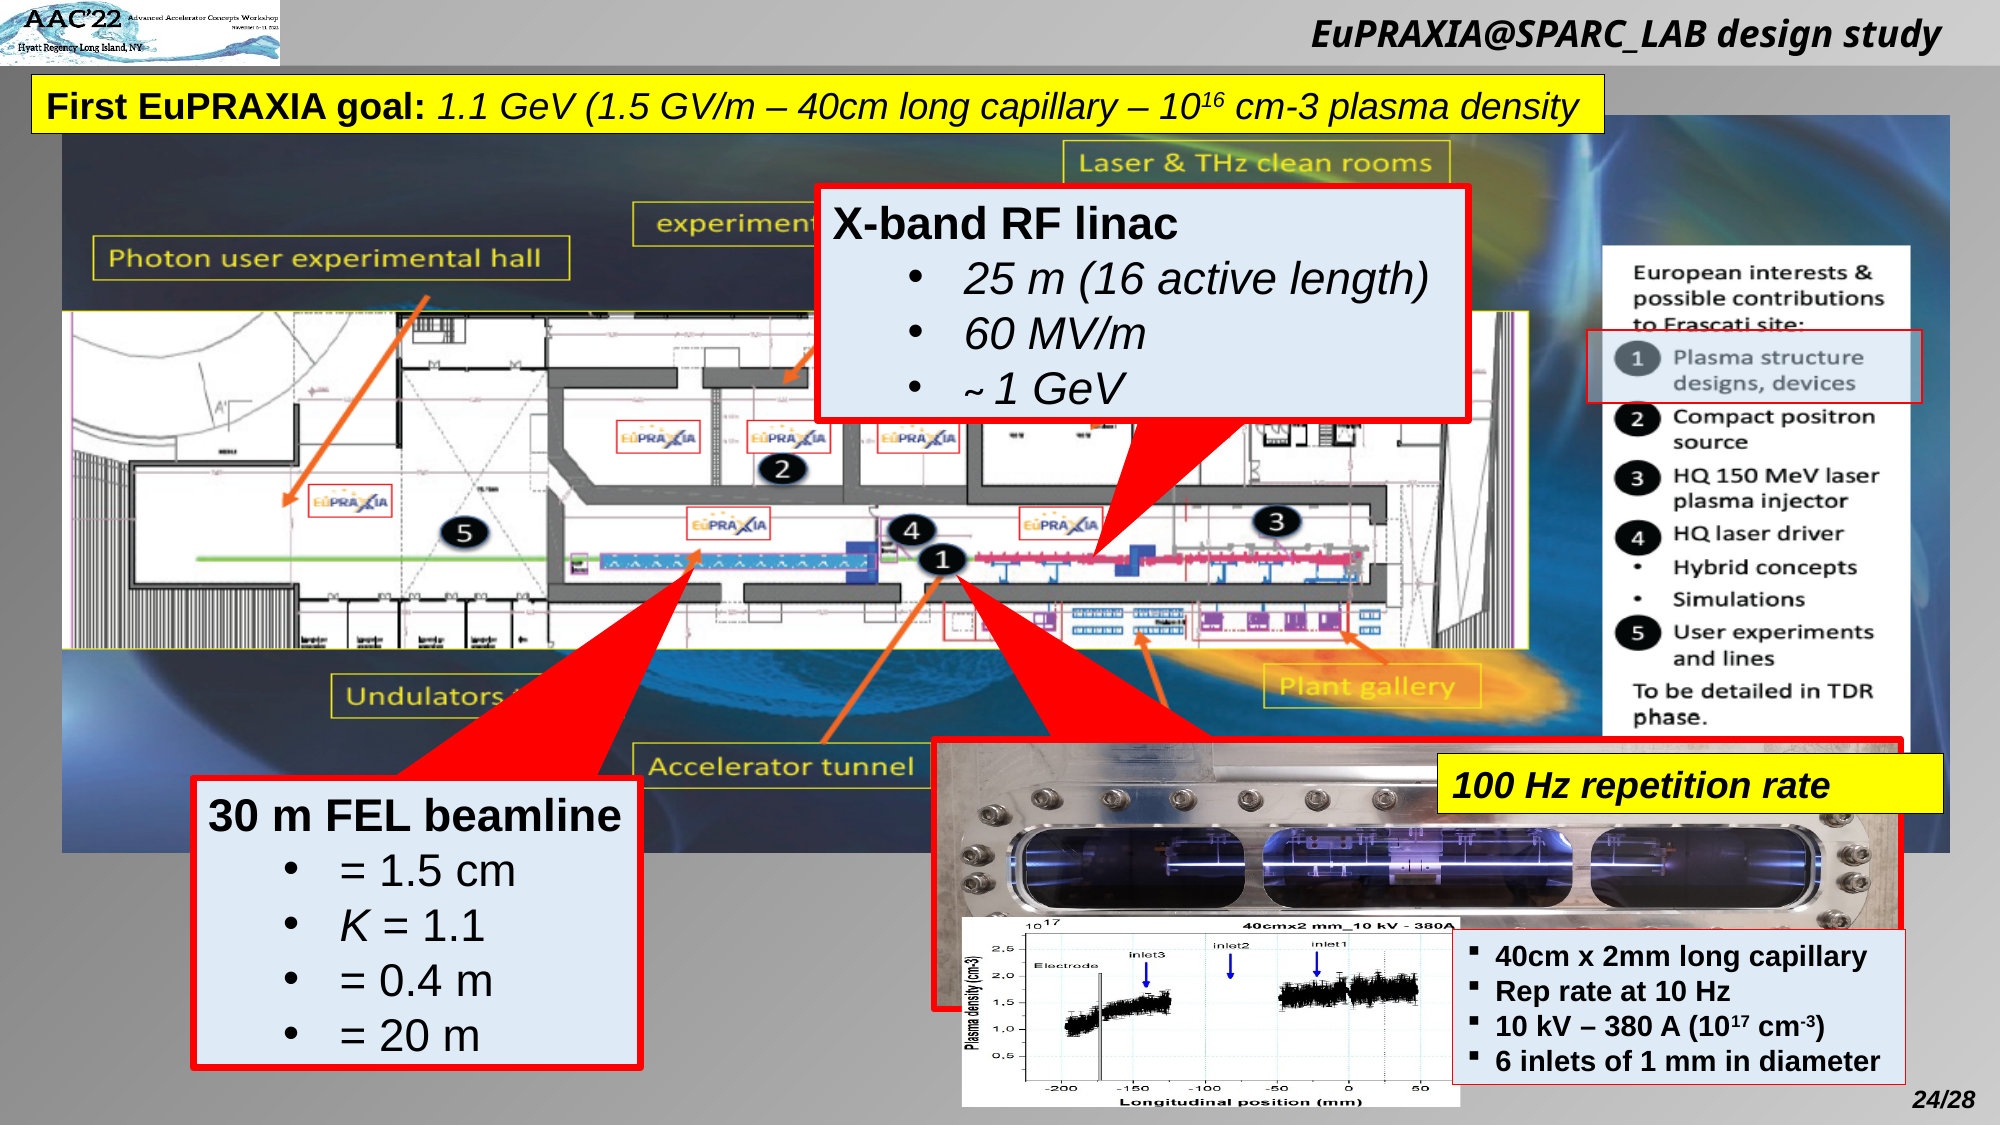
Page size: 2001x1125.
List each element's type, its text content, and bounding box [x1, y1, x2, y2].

text_box [280, 0, 2000, 66]
text_box EuPRAXIA@SPARC_LAB design study [1296, 2, 1991, 63]
picture [0, 0, 280, 66]
text_box First EuPRAXIA goal: 1.1 GeV (1.5 GV/m – 40cm long capillary – 1016 cm-3 plasma density [31, 74, 1605, 134]
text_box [936, 495, 1944, 1107]
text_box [817, 185, 1469, 600]
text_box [193, 507, 641, 1077]
text_box 24/28 [1897, 1076, 1991, 1121]
picture [62, 115, 1950, 853]
